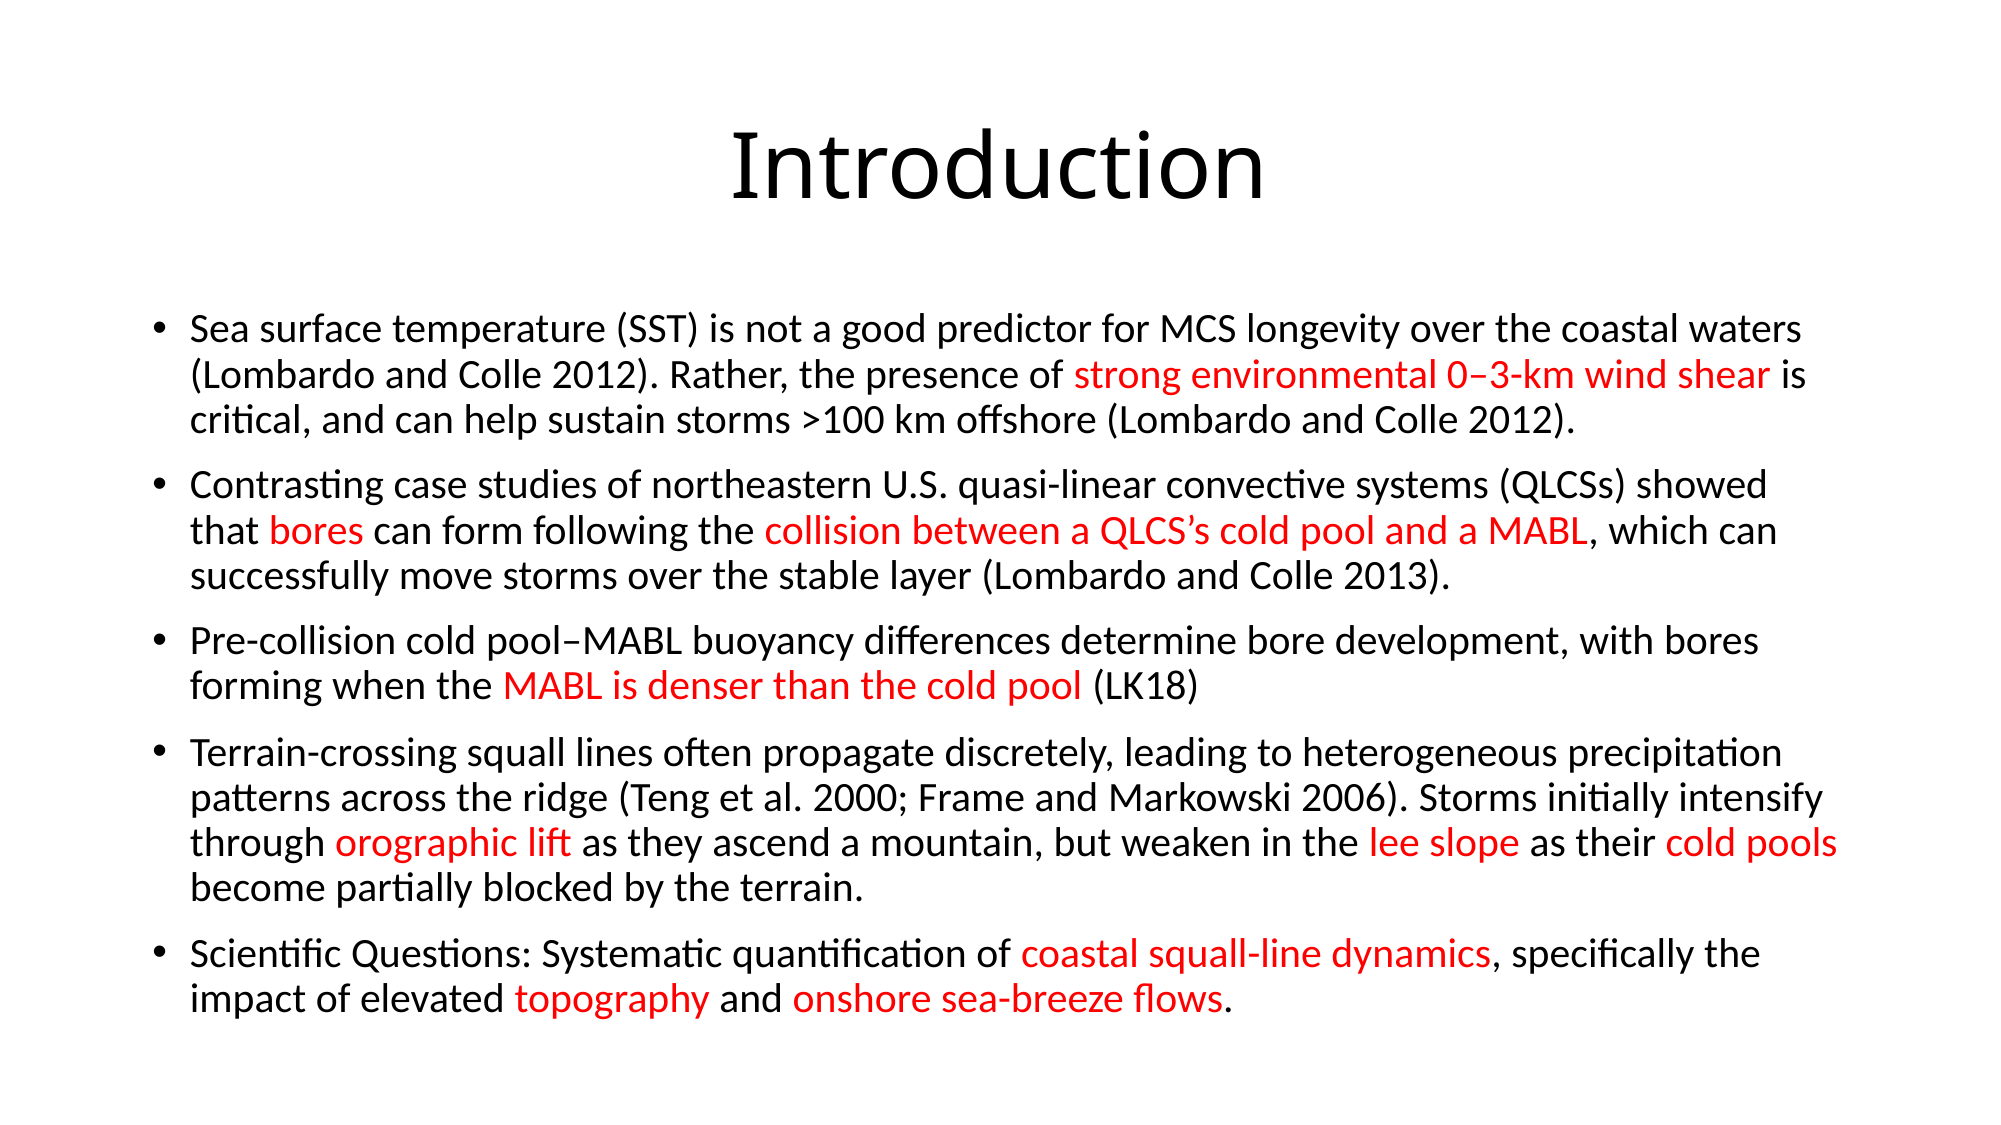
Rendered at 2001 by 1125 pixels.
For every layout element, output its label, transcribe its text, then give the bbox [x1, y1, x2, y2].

list Sea surface temperature (SST) is not a good predictor for MCS longevity over the coastal waters (Lombardo and Colle 2012). Rather, the presence of strong environmental 0–3-km wind shear is critical, and can help sustain storms >100 km offshore (Lombardo and Colle 2012). Contrasting case studies of northeastern U.S. quasi-linear convective systems (QLCSs) showed that bores can form following the collision between a QLCS’s cold pool and a MABL, which can successfully move storms over the stable layer (Lombardo and Colle 2013). Pre-collision cold pool–MABL buoyancy differences determine bore development, with bores forming when the MABL is denser than the cold pool (LK18) Terrain-crossing squall lines often propagate discretely, leading to heterogeneous precipitation patterns across the ridge (Teng et al. 2000; Frame and Markowski 2006). Storms initially intensify through orographic lift as they ascend a mountain, but weaken in the lee slope as their cold pools become partially blocked by the terrain. Scientific Questions: Systematic quantification of coastal squall-line dynamics, specifically the impact of elevated topography and onshore sea-breeze flows. [137, 299, 1863, 1125]
title Introduction [137, 59, 1863, 278]
